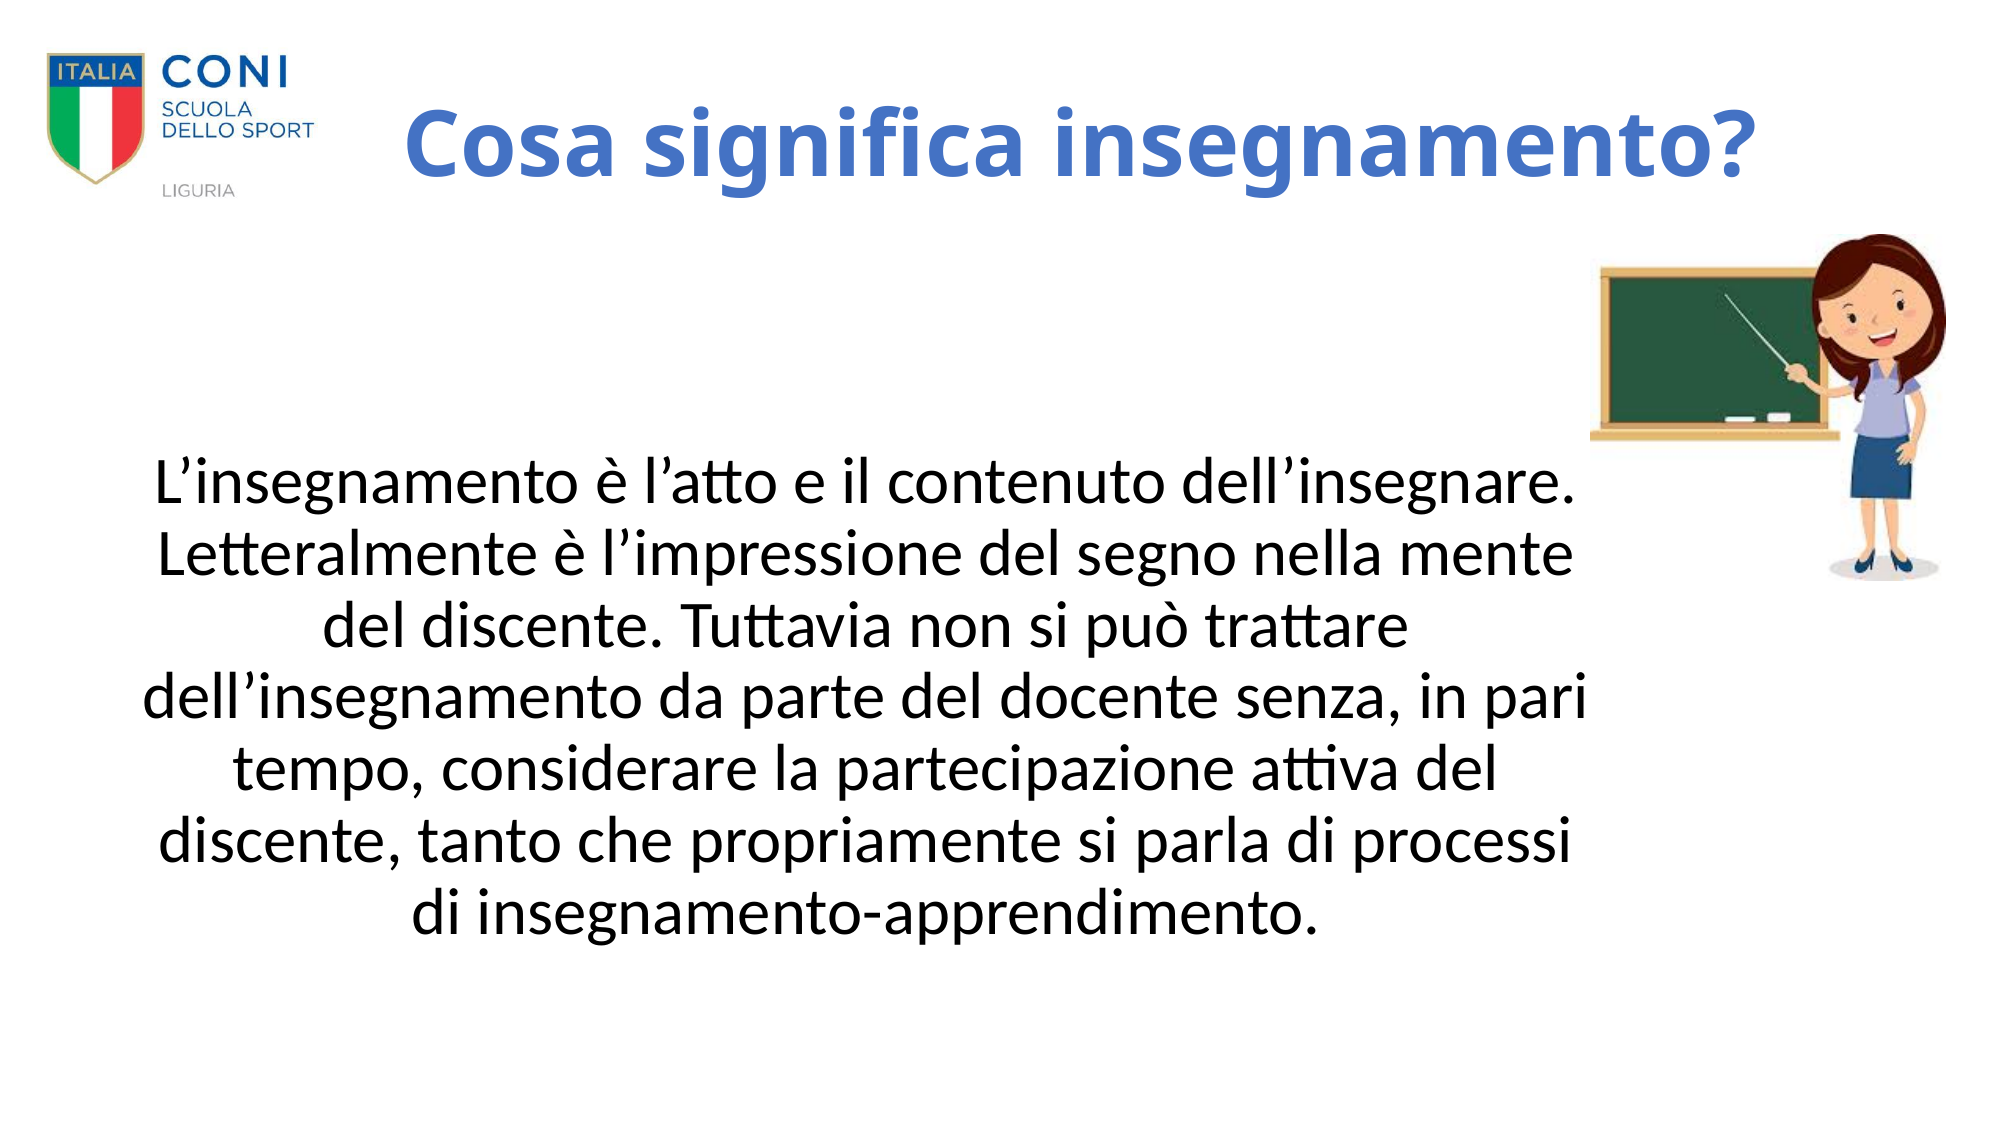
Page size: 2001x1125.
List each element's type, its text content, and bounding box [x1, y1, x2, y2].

picture [1590, 234, 1946, 581]
list L’insegnamento è l’atto e il contenuto dell’insegnare. Letteralmente è l’impressione del segno nella mente del discente. Tuttavia non si può trattare dell’insegnamento da parte del docente senza, in pari tempo, considerare la partecipazione attiva del discente, tanto che propriamente si parla di processi di insegnamento-apprendimento. [115, 438, 1617, 891]
picture [36, 37, 318, 202]
title Cosa significa insegnamento? [215, 37, 1946, 256]
